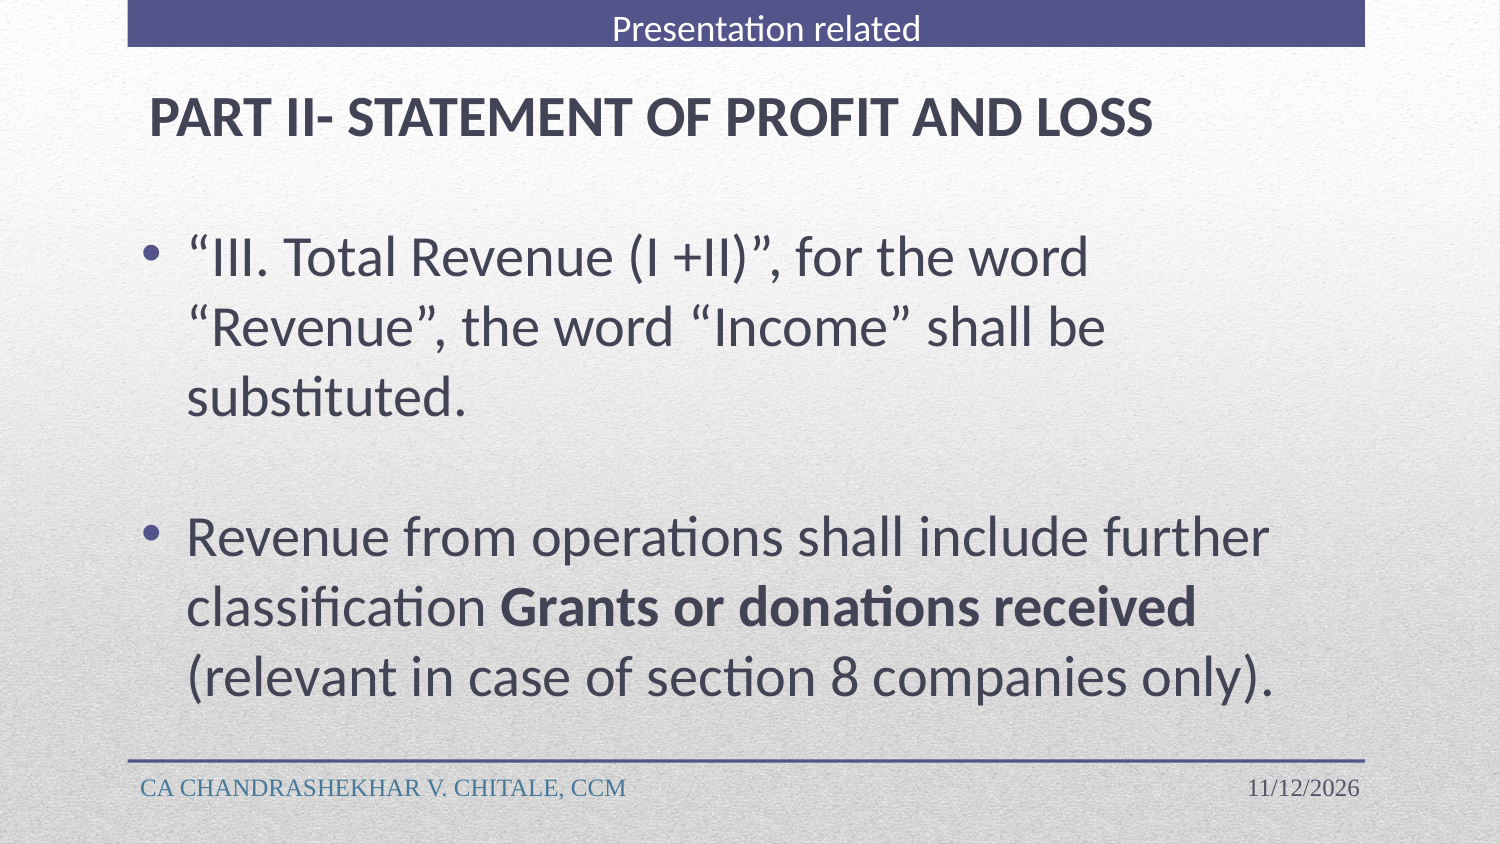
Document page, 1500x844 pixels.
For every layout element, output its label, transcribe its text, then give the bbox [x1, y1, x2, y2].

text_box Presentation related [597, 0, 937, 57]
footer CA CHANDRASHEKHAR V. CHITALE, CCM [125, 763, 925, 809]
list PART II- STATEMENT OF PROFIT AND LOSS “III. Total Revenue (I +II)”, for the word “Revenue”, the word “Income” shall be substituted. Revenue from operations shall include further classification Grants or donations received (relevant in case of section 8 companies only). [126, 70, 1365, 647]
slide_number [1025, 763, 1375, 809]
